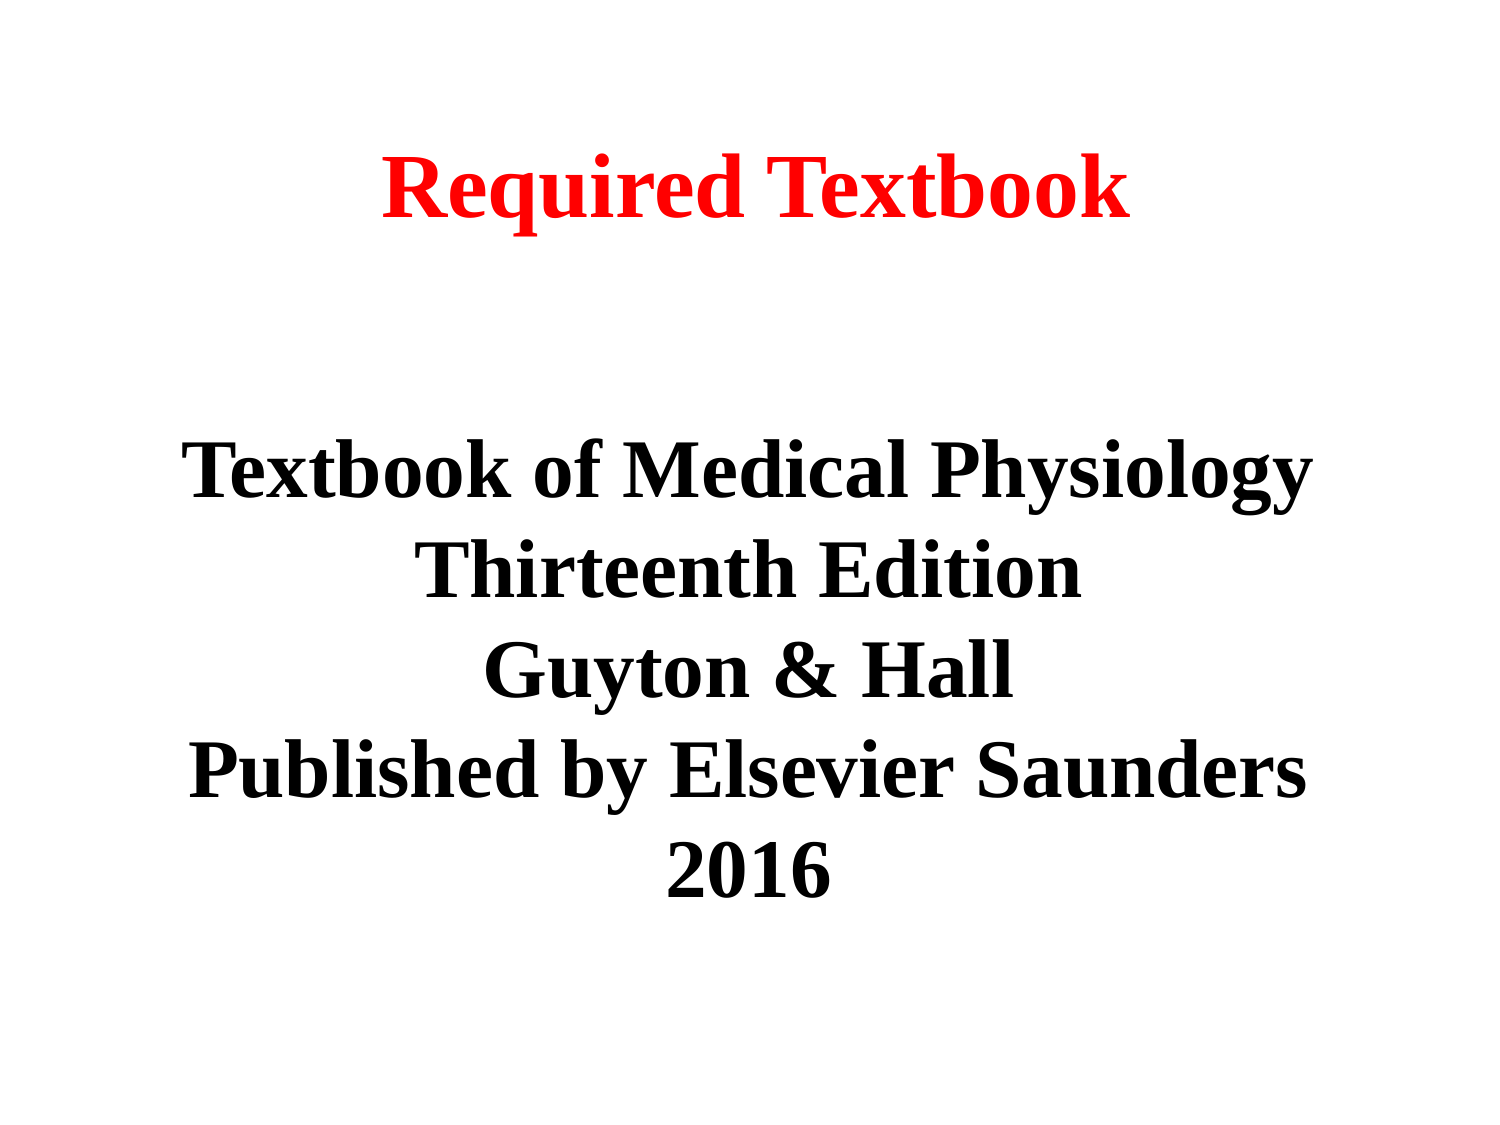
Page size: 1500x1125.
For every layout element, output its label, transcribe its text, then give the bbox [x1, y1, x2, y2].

text_box Textbook of Medical Physiology Thirteenth Edition Guyton & Hall Published by Elsevier Saunders 2016 [34, 406, 1463, 1022]
title Required Textbook [75, 87, 1438, 275]
